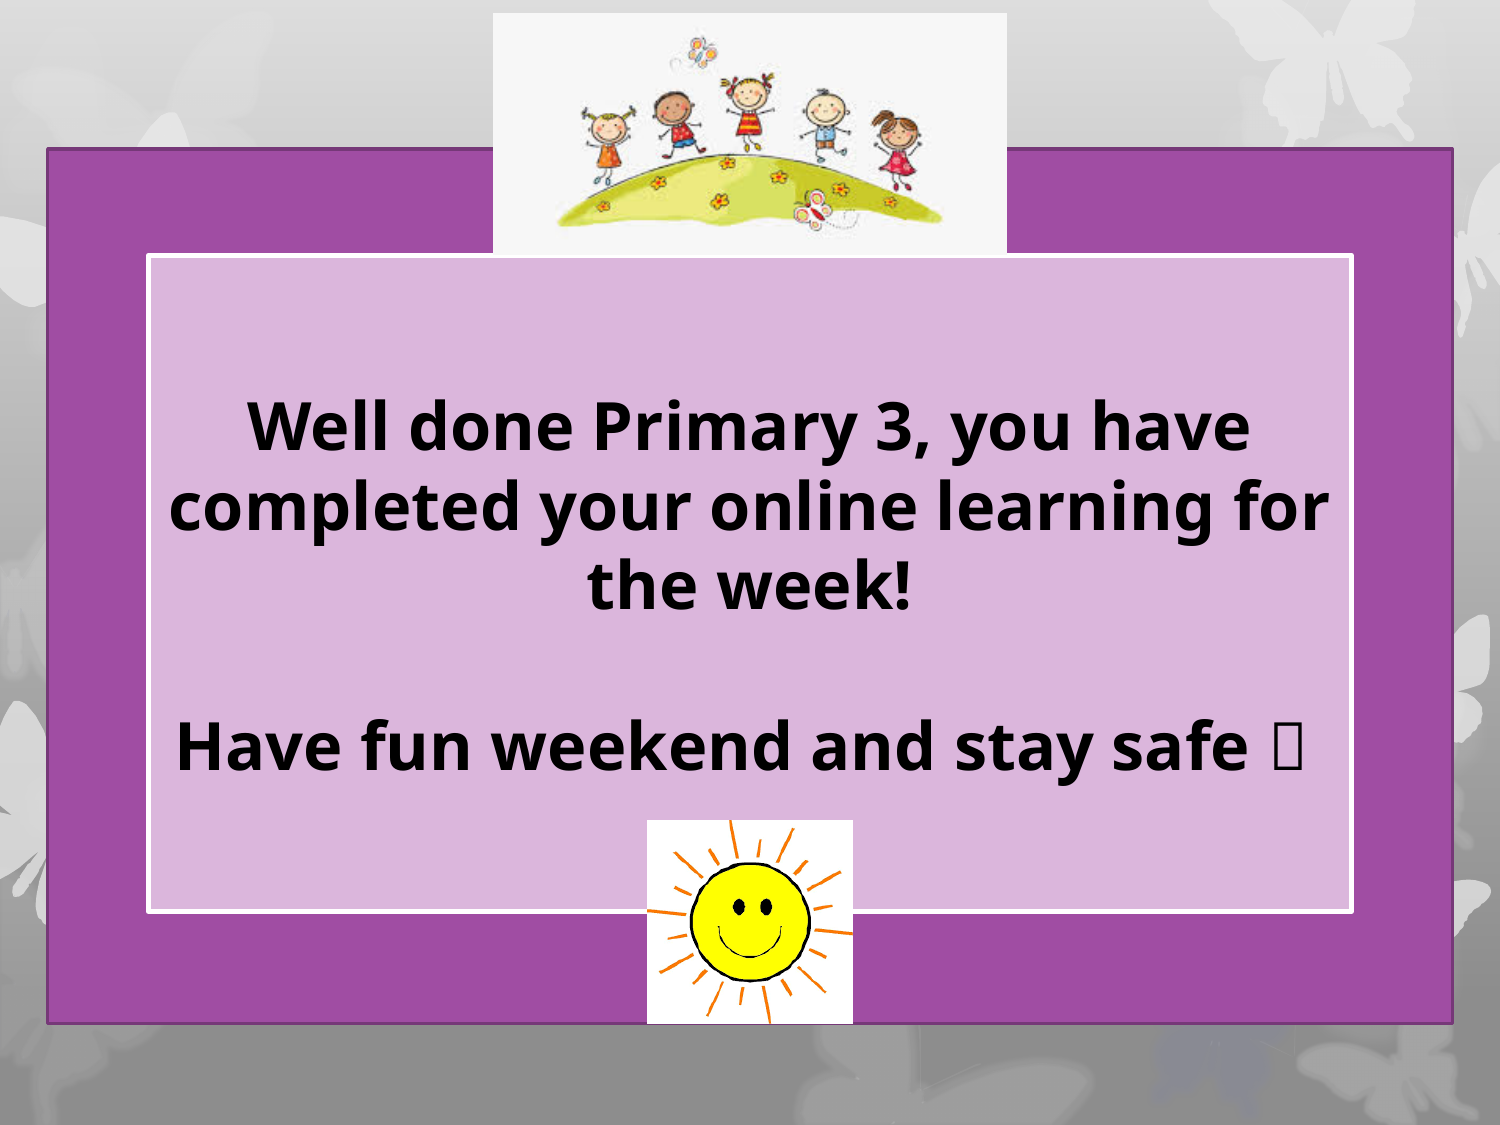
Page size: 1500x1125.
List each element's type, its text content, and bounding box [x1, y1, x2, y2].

text_box [46, 147, 642, 1025]
title Well done Primary 3, you have completed your online learning for the week! Have fun weekend and stay safe  [146, 253, 1354, 914]
picture [493, 12, 1007, 255]
picture [646, 820, 853, 1024]
text_box [858, 147, 1454, 1025]
